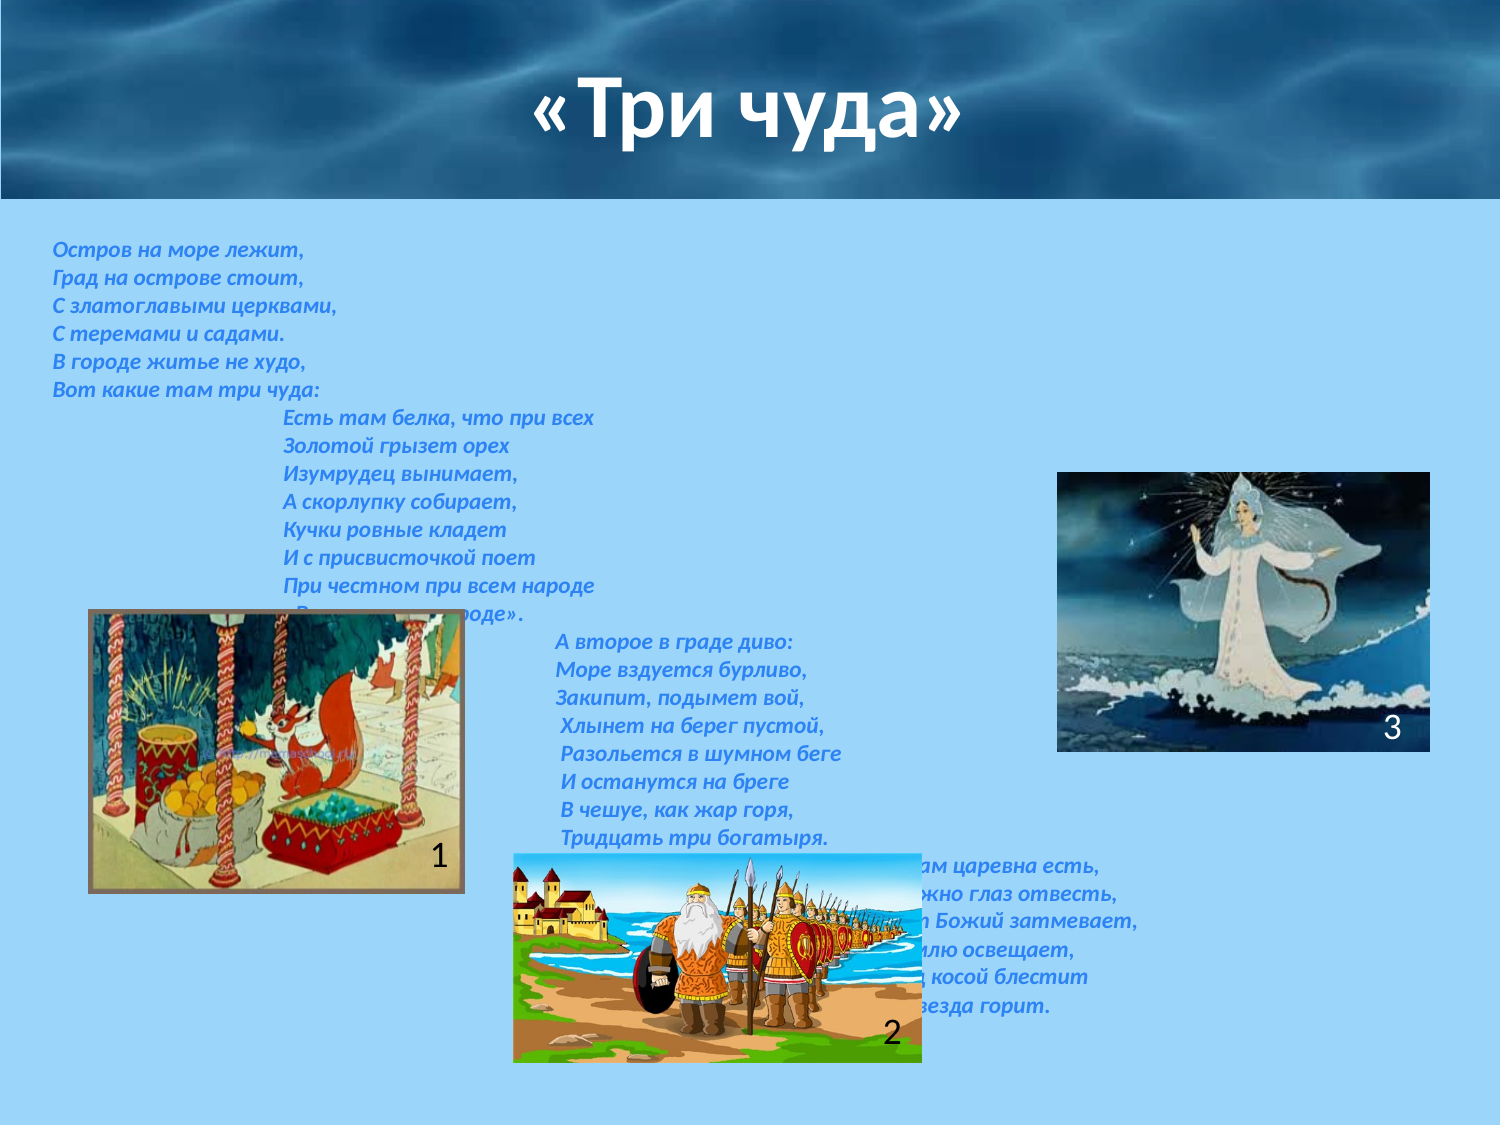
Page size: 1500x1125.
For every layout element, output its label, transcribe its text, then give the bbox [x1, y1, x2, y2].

picture [883, 967, 922, 971]
picture [88, 609, 465, 894]
picture [1056, 471, 1431, 752]
picture [1, 0, 1500, 199]
picture [512, 853, 922, 1063]
title «Три чуда» [37, 7, 1463, 195]
list Остров на море лежит, Град на острове стоит, С златоглавыми церквами, С теремами и садами. В городе житье не худо, Вот какие там три чуда: Есть там белка, что при всех Золотой грызет орех Изумрудец вынимает, А скорлупку собирает, Кучки ровные кладет И с присвисточкой поет При честном при всем народе «Во саду ли в огороде». А второе в граде диво: Море вздуется бурливо, Закипит, подымет вой, Хлынет на берег пустой, Разольется в шумном беге И останутся на бреге В чешуе, как жар горя, Тридцать три богатыря. Третье: там царевна есть, Что не можно глаз отвесть, Днем свет Божий затмевает, Ночью землю освещает, Месяц под косой блестит А во лбу звезда горит. [37, 226, 1463, 1037]
